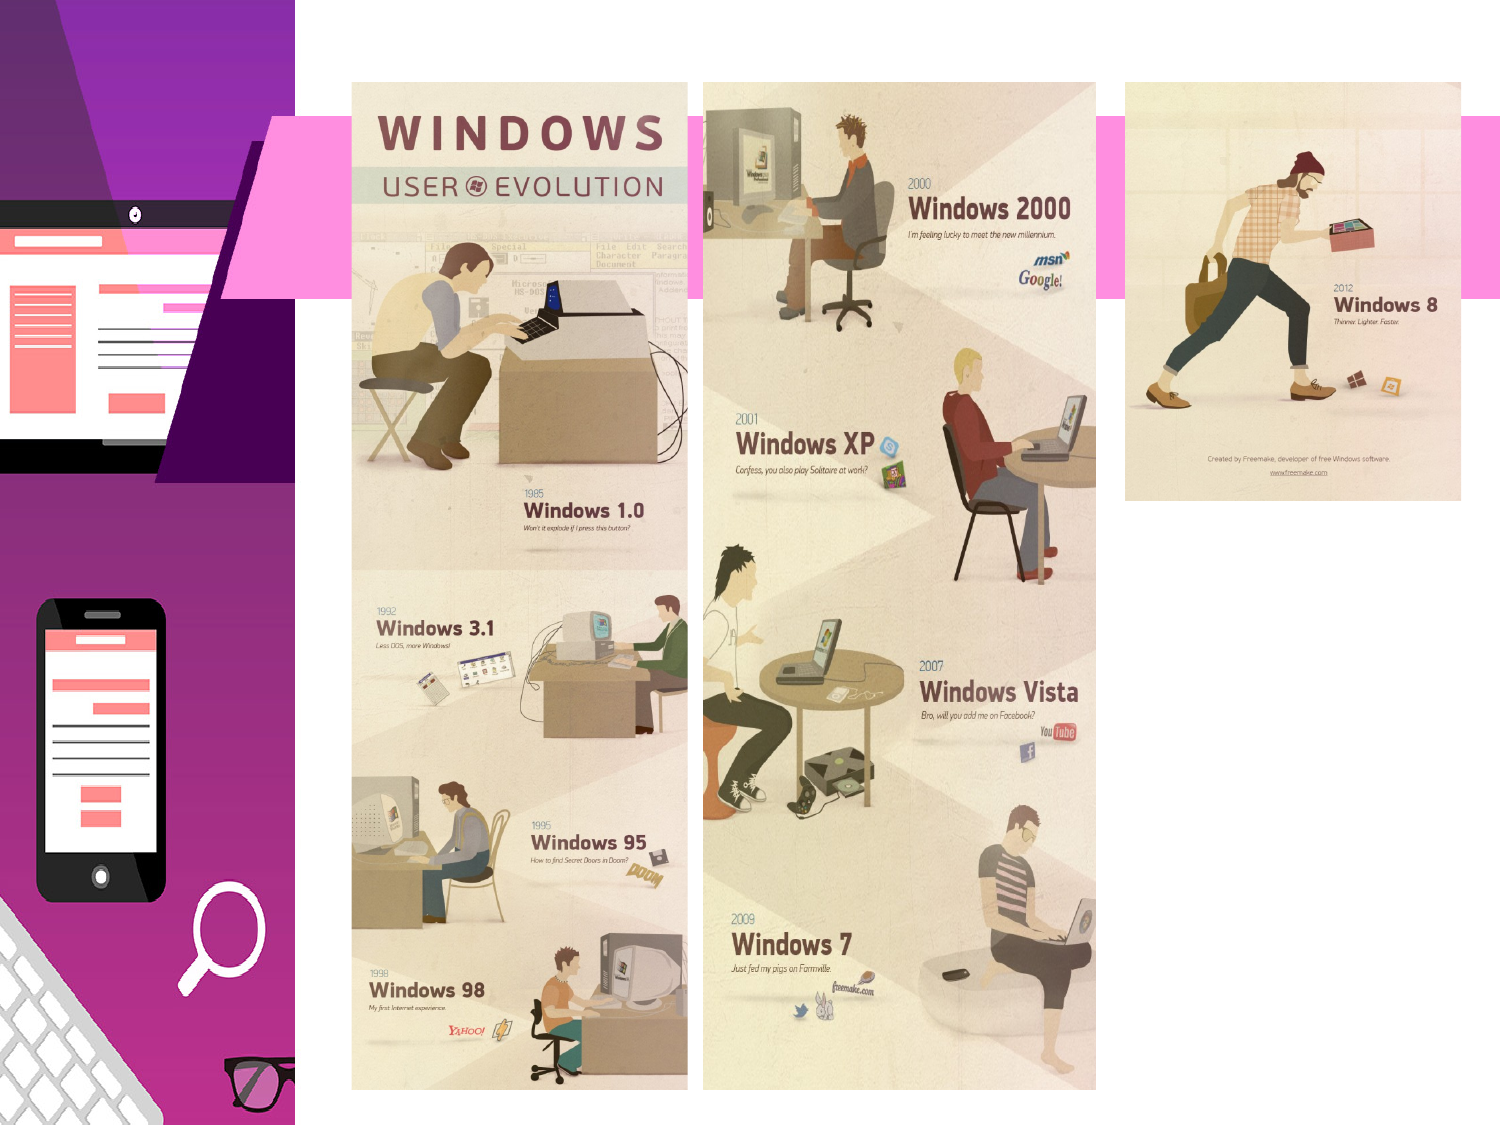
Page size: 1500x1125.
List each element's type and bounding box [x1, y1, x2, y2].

picture [0, 0, 1500, 1125]
list [351, 81, 688, 1091]
